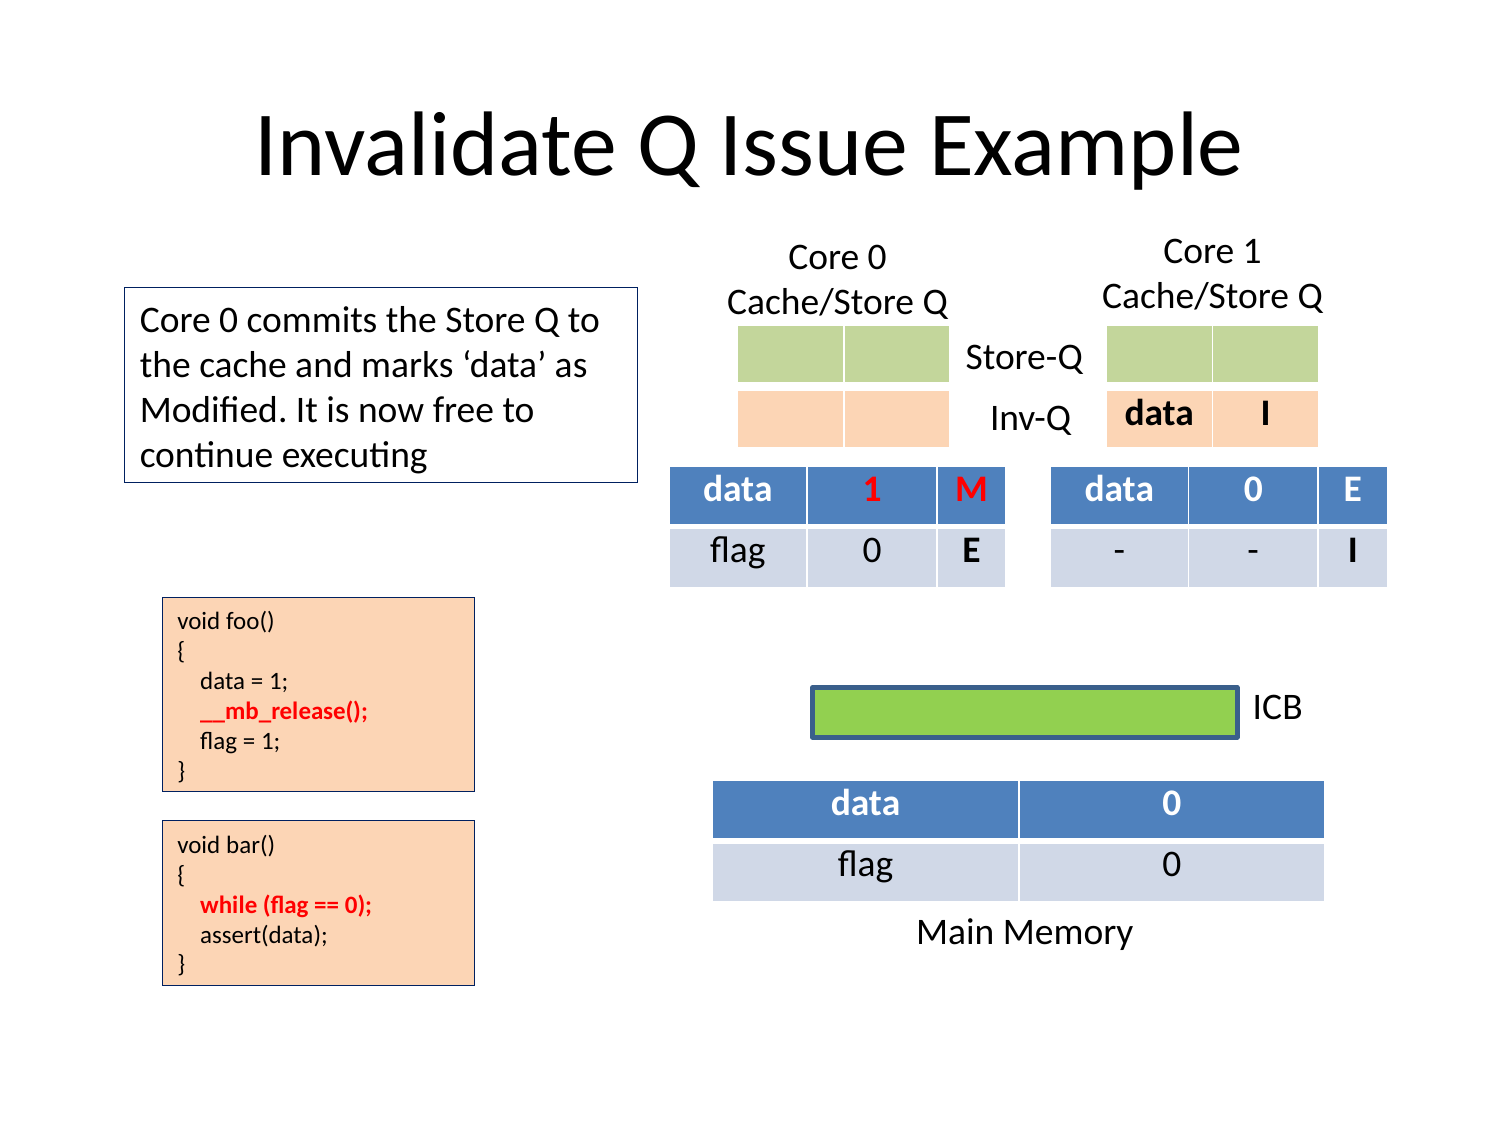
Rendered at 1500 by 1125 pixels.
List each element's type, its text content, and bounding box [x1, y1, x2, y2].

text_box Core 0 commits the Store Q to the cache and marks ‘data’ as Modified. It is now free to continue executing [124, 287, 638, 483]
text_box ICB [1237, 674, 1318, 735]
table_header [738, 391, 843, 447]
table_header data [1107, 391, 1212, 447]
table_header data [1051, 467, 1188, 524]
table_header I [1213, 391, 1318, 447]
table_header 1 [808, 467, 936, 524]
table_header 0 [1189, 467, 1317, 524]
table_cell 0 [1020, 844, 1324, 901]
table_header [1107, 326, 1212, 382]
text_box Store-Q [950, 324, 1098, 385]
table_header [845, 326, 949, 382]
table_cell flag [713, 844, 1018, 901]
table_cell 0 [808, 529, 936, 587]
table_header [1213, 326, 1318, 382]
text_box void bar() { while (flag == 0); assert(data); } [162, 820, 475, 986]
table_header data [713, 781, 1018, 838]
table_cell I [1319, 529, 1387, 587]
text_box void foo() { data = 1; __mb_release(); flag = 1; } [162, 597, 475, 792]
text_box Core 0 Cache/Store Q [699, 224, 975, 330]
text_box Inv-Q [975, 385, 1087, 446]
table_cell - [1051, 529, 1188, 587]
text_box Main Memory [843, 903, 1207, 960]
table_header [845, 391, 949, 447]
text_box Core 1 Cache/Store Q [1074, 218, 1350, 324]
table_cell E [938, 529, 1005, 587]
table_header E [1319, 467, 1387, 524]
table_cell flag [670, 529, 806, 587]
table_header data [670, 467, 806, 524]
table_header 0 [1020, 781, 1324, 838]
text_box [810, 685, 1240, 740]
title Invalidate Q Issue Example [75, 45, 1425, 233]
table_header M [938, 467, 1005, 524]
table_header [738, 326, 843, 382]
table_cell - [1189, 529, 1317, 587]
